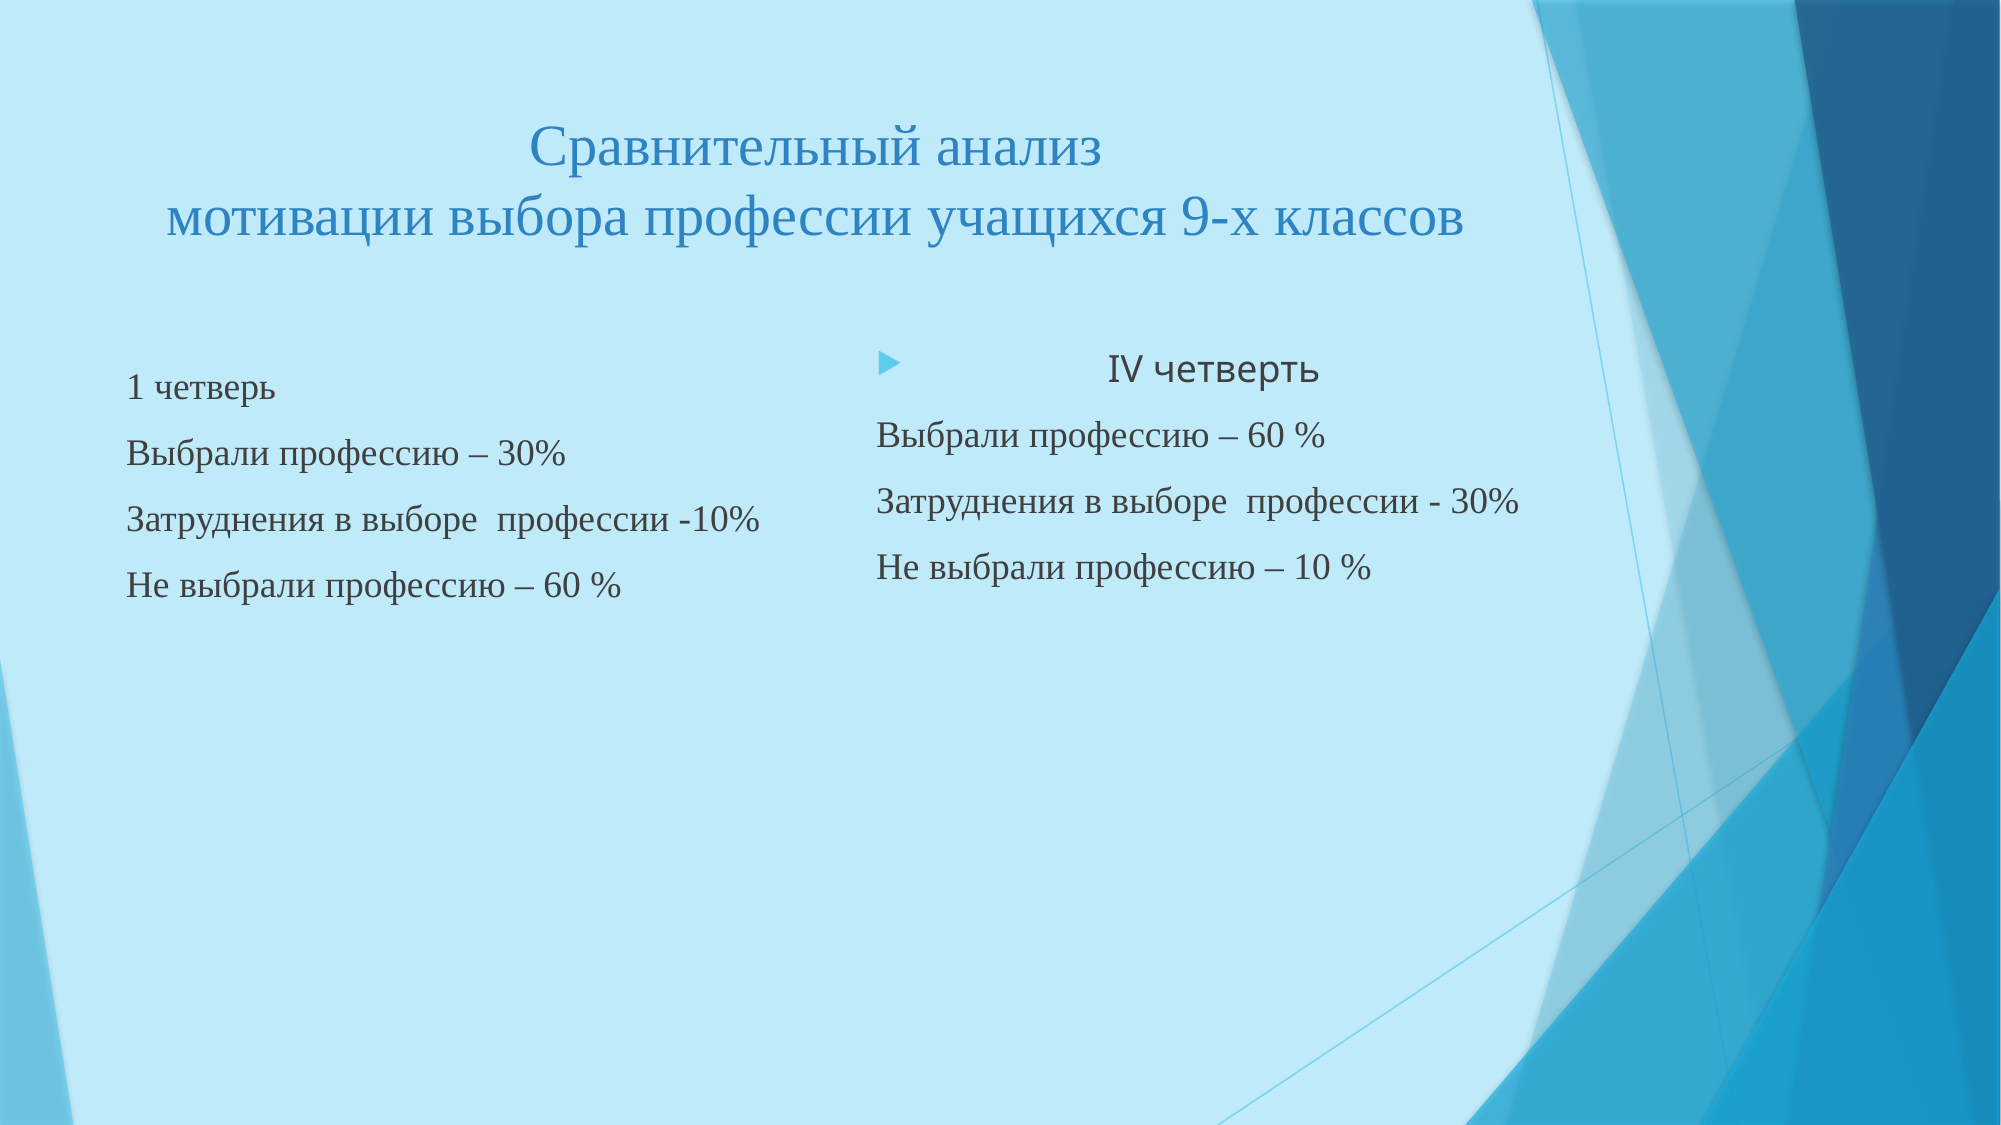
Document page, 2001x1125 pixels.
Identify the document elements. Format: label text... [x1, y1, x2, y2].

title Сравнительный анализ мотивации выбора профессии учащихся 9-х классов [111, 99, 1522, 317]
list IV четверть Выбрали профессию – 60 % Затруднения в выборе профессии - 30% Не выбрали профессию – 10 % [861, 337, 1687, 992]
list 1 четверь Выбрали профессию – 30% Затруднения в выборе профессии -10% Не выбрали профессию – 60 % [111, 354, 798, 992]
